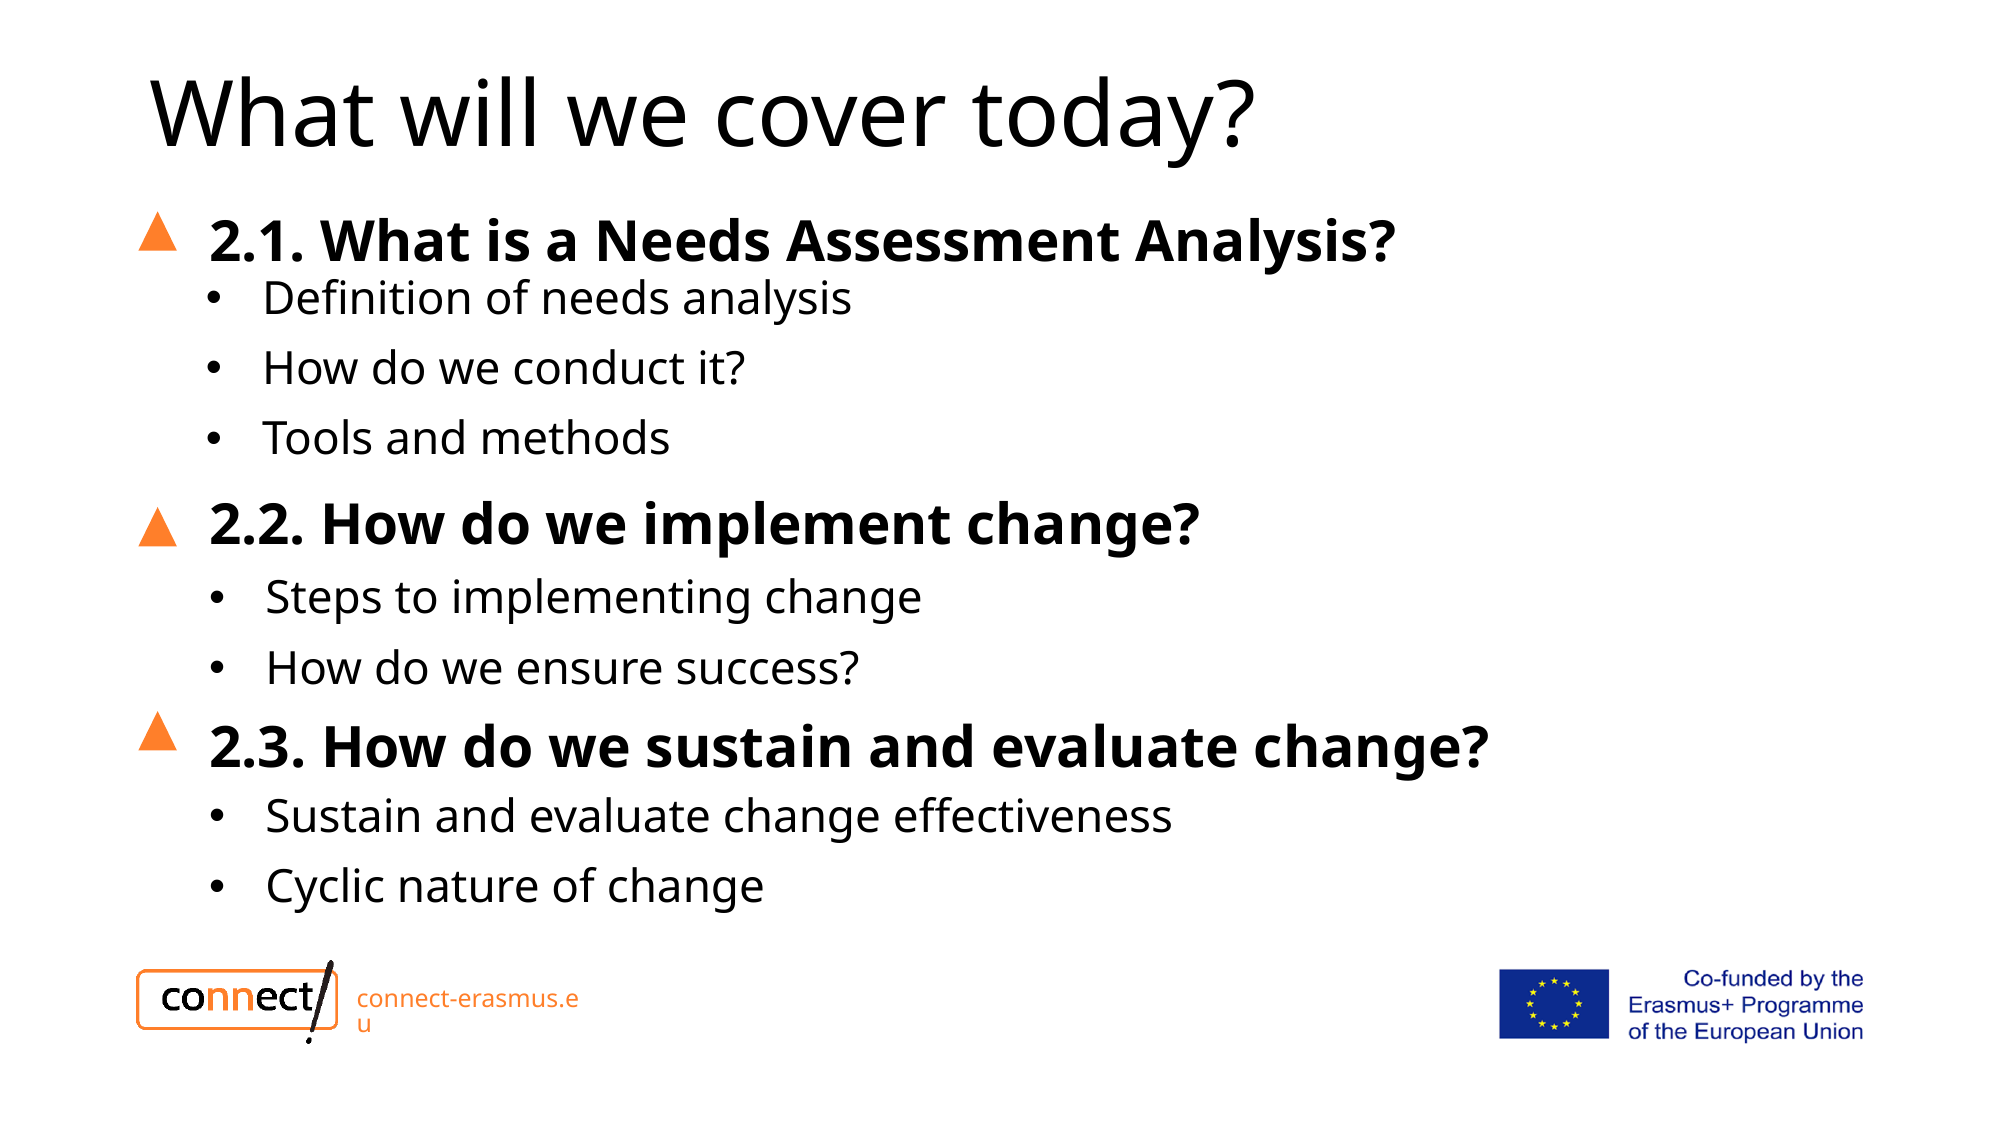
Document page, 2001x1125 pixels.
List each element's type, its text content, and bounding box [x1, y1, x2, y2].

text_box Steps to implementing change How do we ensure success? [194, 567, 1866, 712]
list Definition of needs analysis How do we conduct it? Tools and methods [190, 267, 1863, 485]
footer connect-erasmus.eu [341, 976, 607, 1022]
text_box Sustain and evaluate change effectiveness Cyclic nature of change [194, 785, 1866, 938]
text_box [136, 504, 179, 548]
text_box [136, 708, 179, 752]
list 2.1. What is a Needs Assessment Analysis? [194, 204, 1866, 282]
picture [1498, 968, 1863, 1044]
text_box 2.3. How do we sustain and evaluate change? [194, 712, 1866, 785]
picture [136, 960, 338, 1044]
text_box [136, 209, 179, 252]
list 2.2. How do we implement change? [194, 488, 1866, 565]
title What will we cover today? [134, 45, 1860, 174]
